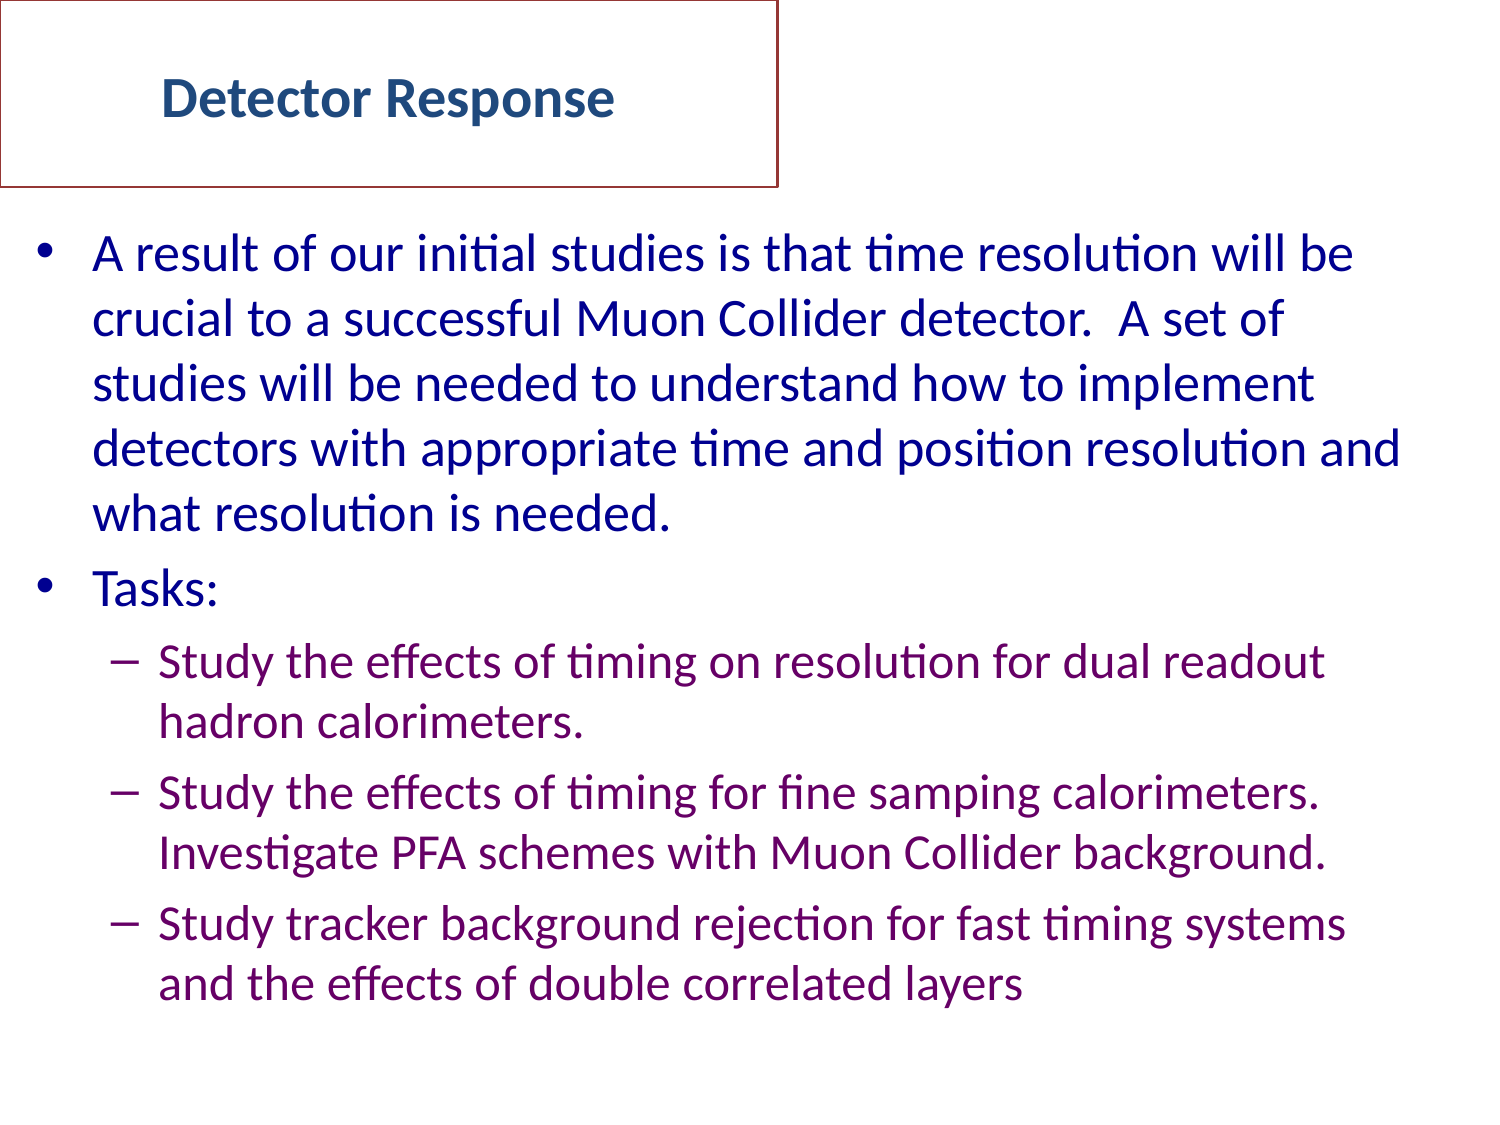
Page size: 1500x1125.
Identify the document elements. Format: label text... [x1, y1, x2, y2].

title Detector Response [0, 0, 779, 188]
list A result of our initial studies is that time resolution will be crucial to a successful Muon Collider detector. A set of studies will be needed to understand how to implement detectors with appropriate time and position resolution and what resolution is needed. Tasks: Study the effects of timing on resolution for dual readout hadron calorimeters. Study the effects of timing for fine samping calorimeters. Investigate PFA schemes with Muon Collider background. Study tracker background rejection for fast timing systems and the effects of double correlated layers [20, 209, 1442, 1023]
